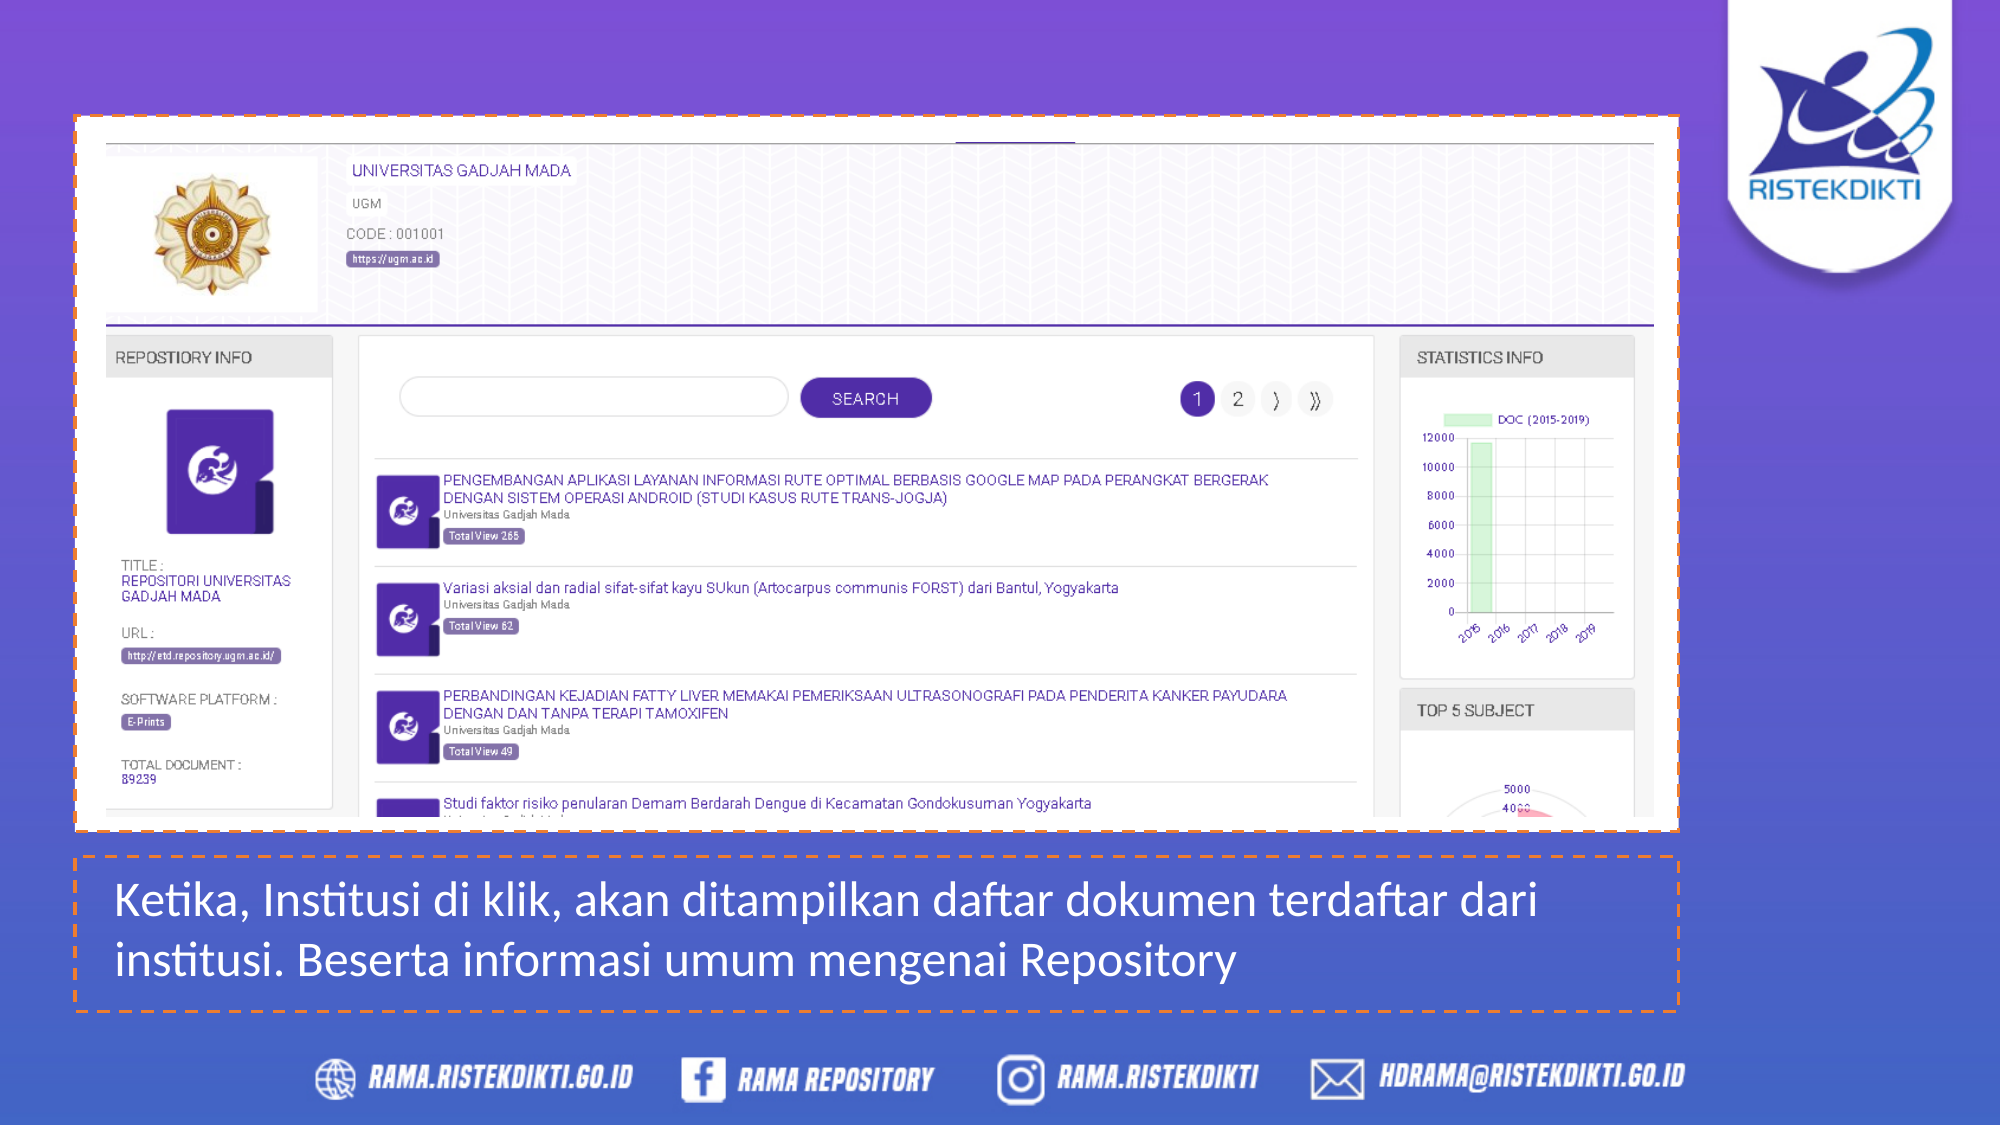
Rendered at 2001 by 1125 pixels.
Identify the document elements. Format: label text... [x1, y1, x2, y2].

text_box [74, 856, 1680, 1012]
text_box Ketika, Institusi di klik, akan ditampilkan daftar dokumen terdaftar dari institusi. Beserta informasi umum mengenai Repository [99, 851, 1725, 941]
picture [0, 0, 2000, 1125]
text_box [74, 115, 1680, 833]
